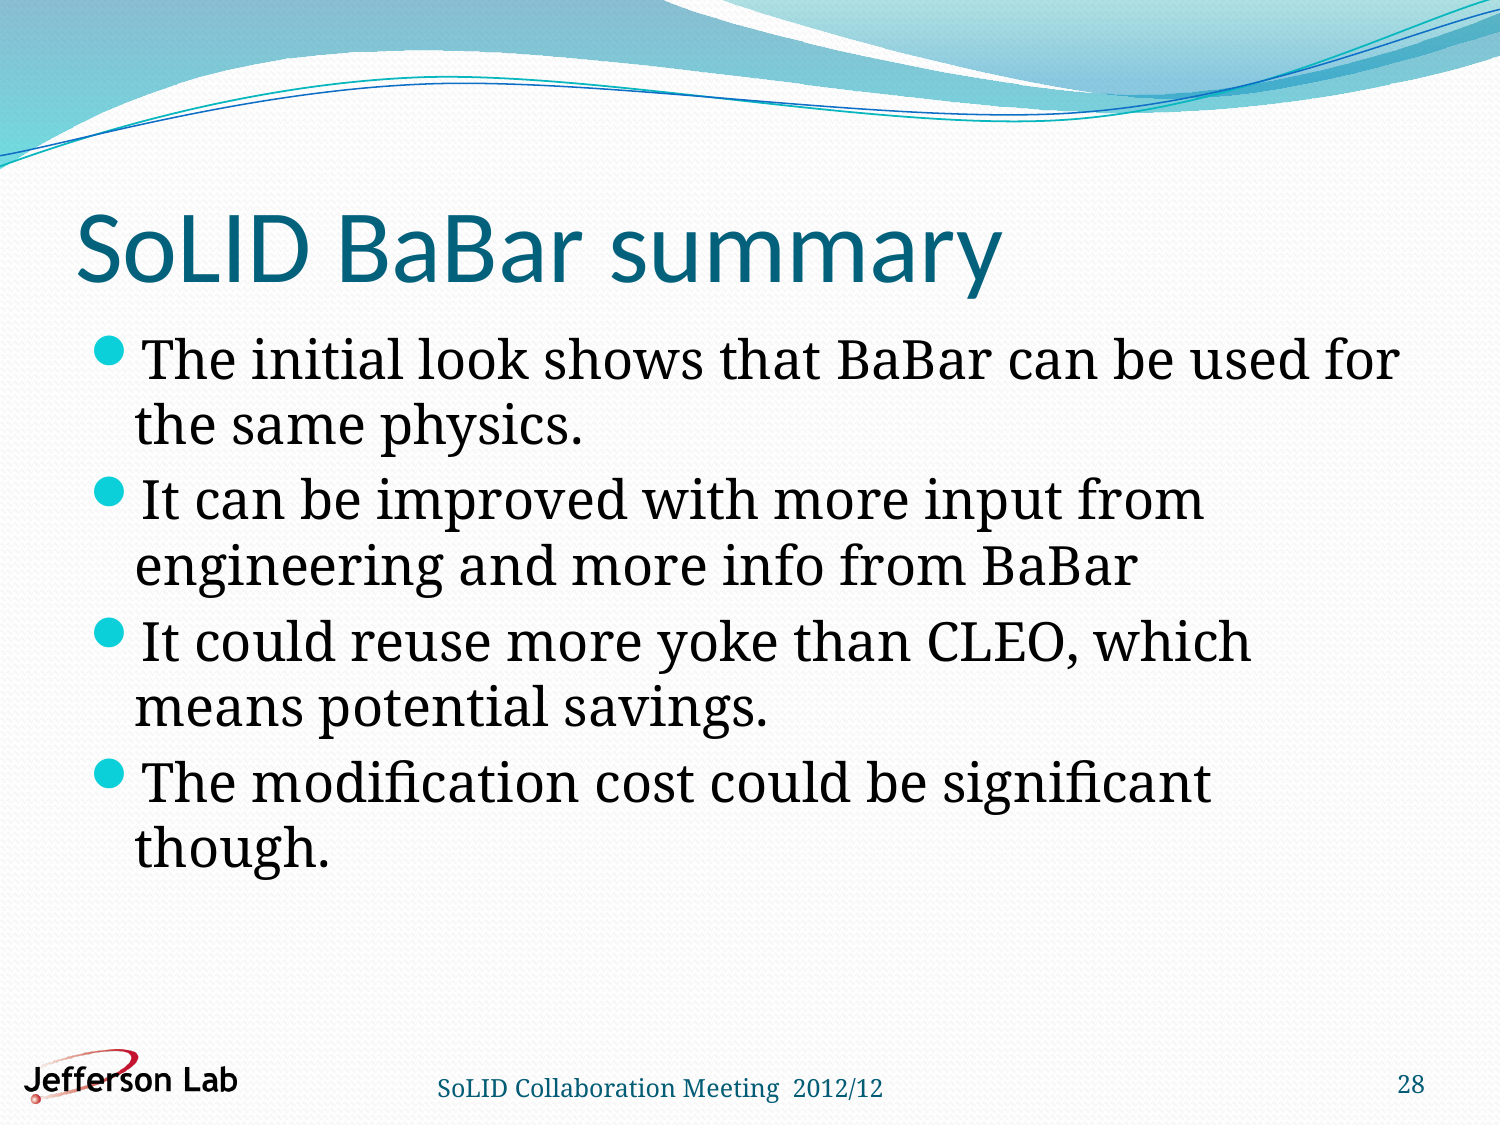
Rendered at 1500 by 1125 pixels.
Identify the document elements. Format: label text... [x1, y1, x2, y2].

title SoLID BaBar summary [75, 115, 1425, 303]
slide_number 28 [1299, 1042, 1425, 1103]
picture [24, 1049, 237, 1104]
list The initial look shows that BaBar can be used for the same physics. It can be improved with more input from engineering and more info from BaBar It could reuse more yoke than CLEO, which means potential savings. The modification cost could be significant though. [75, 317, 1425, 1038]
footer SoLID Collaboration Meeting 2012/12 [437, 1042, 988, 1103]
